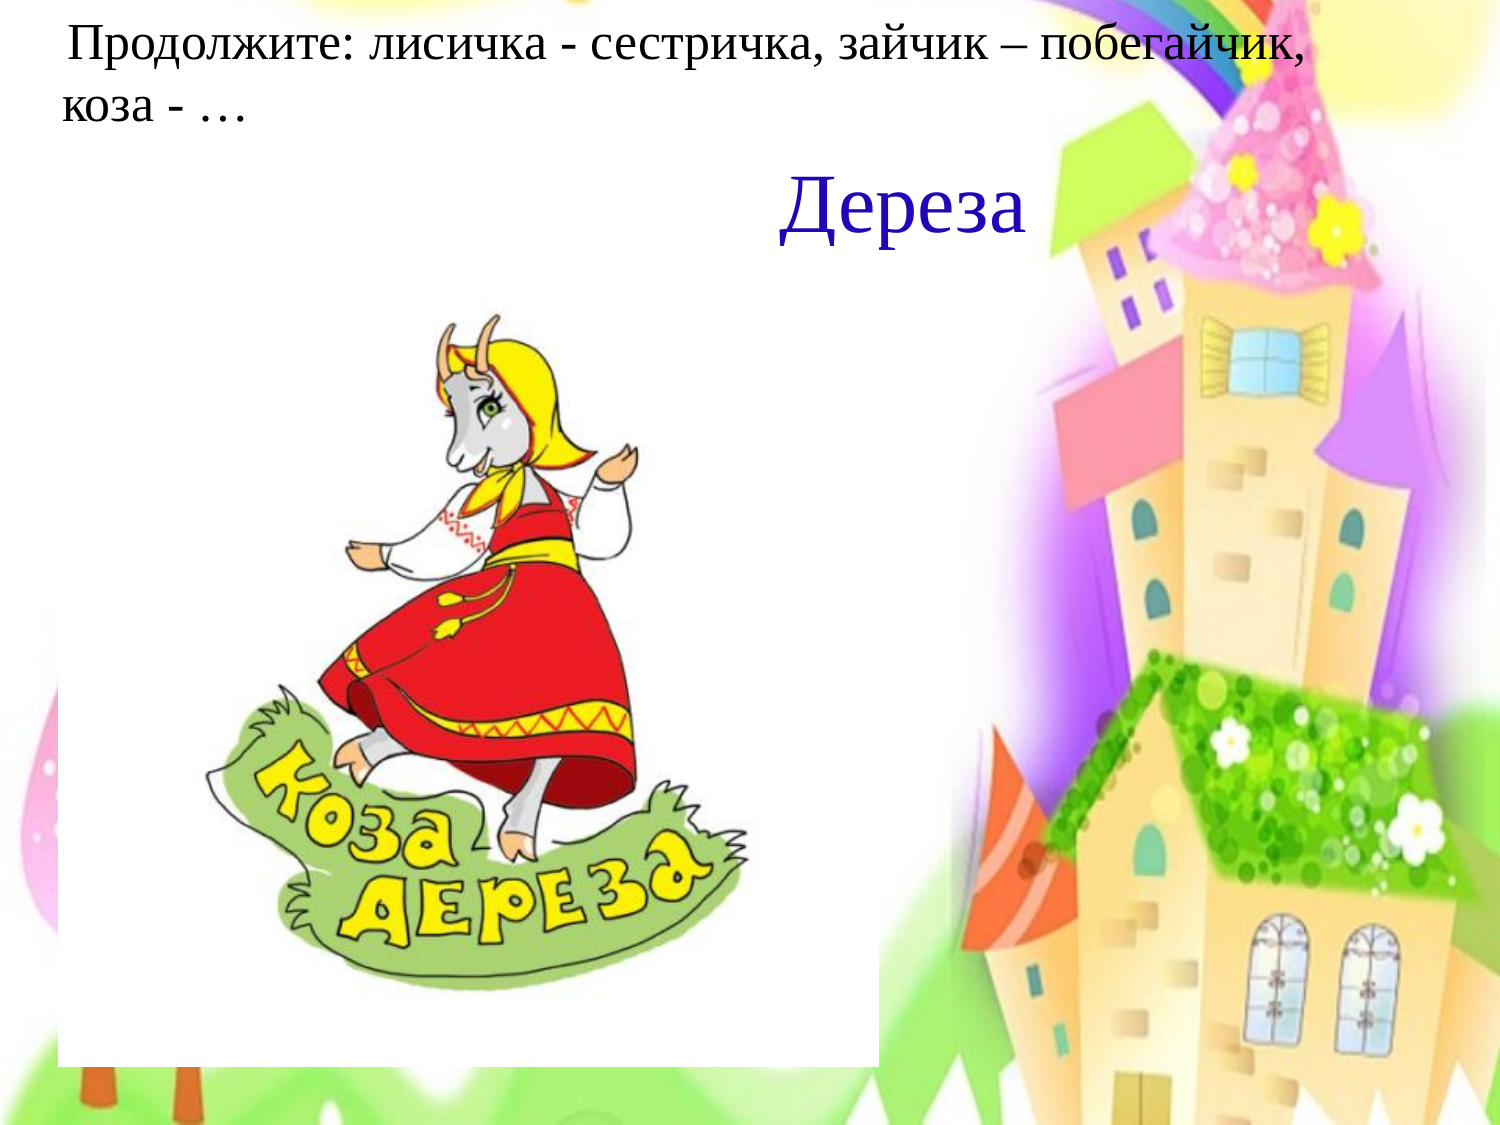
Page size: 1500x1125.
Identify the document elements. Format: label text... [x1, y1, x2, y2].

list Продолжите: лисичка - сестричка, зайчик – побегайчик, коза - … [0, 0, 1350, 141]
title Дереза [703, 141, 1125, 258]
picture [0, 0, 1500, 1125]
